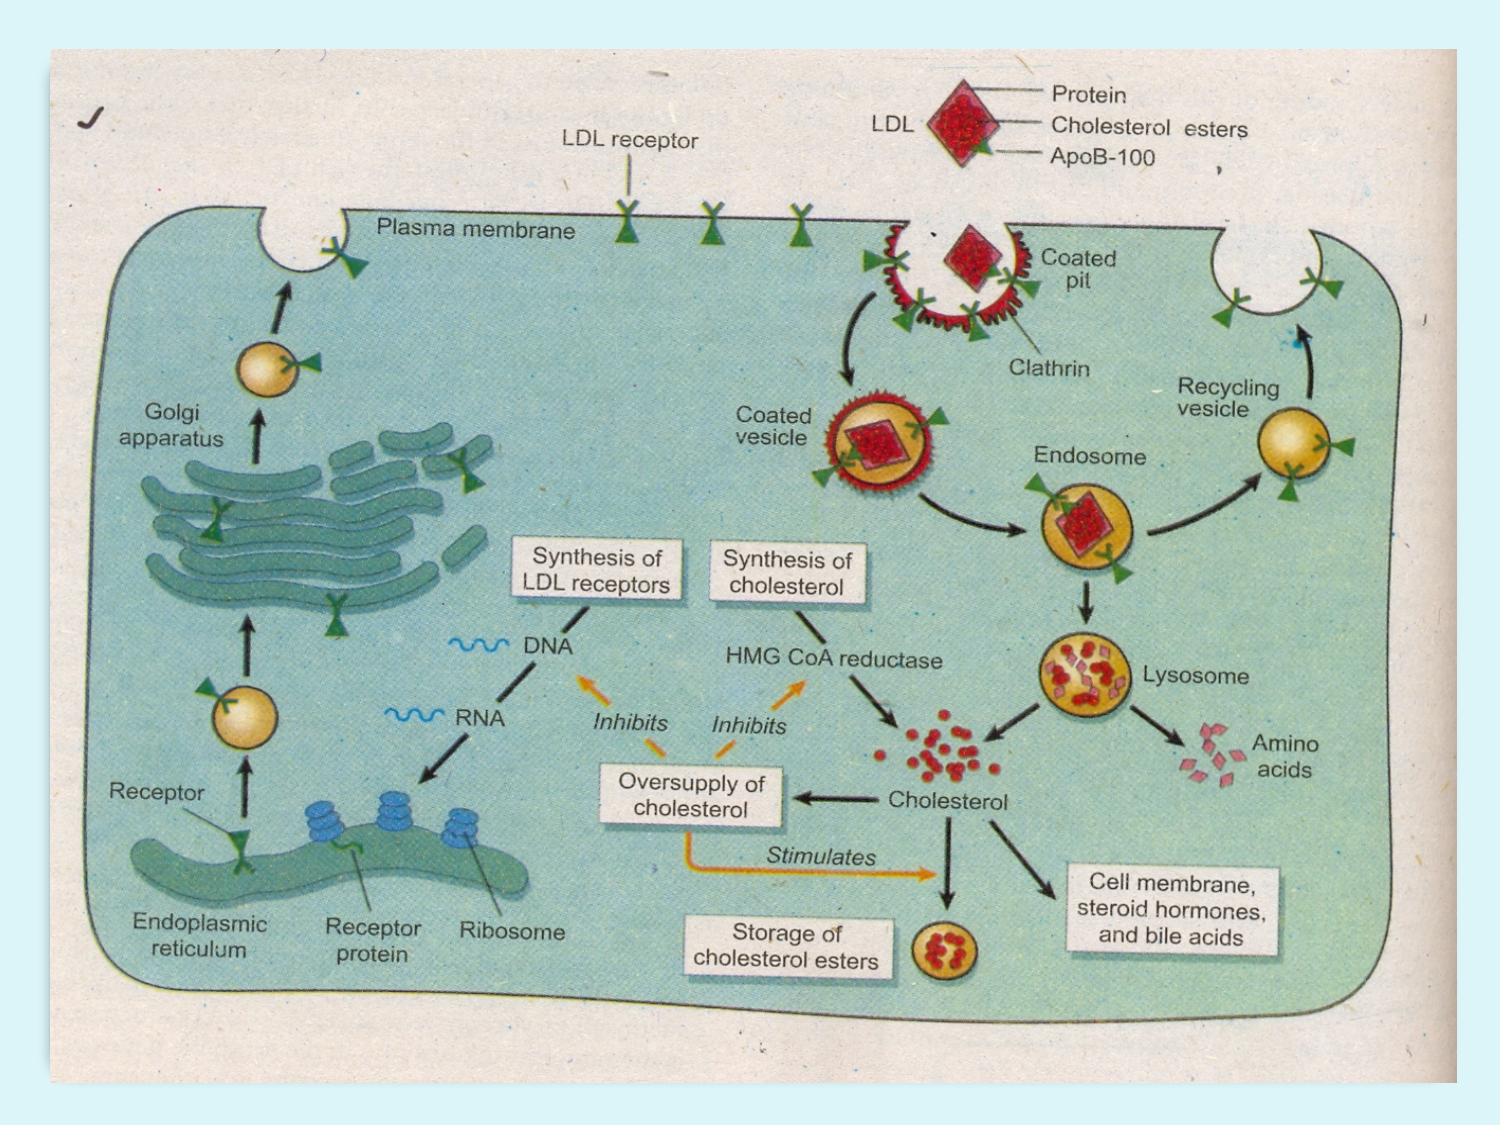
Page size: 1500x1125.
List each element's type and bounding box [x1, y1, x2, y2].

list [49, 49, 1458, 1083]
